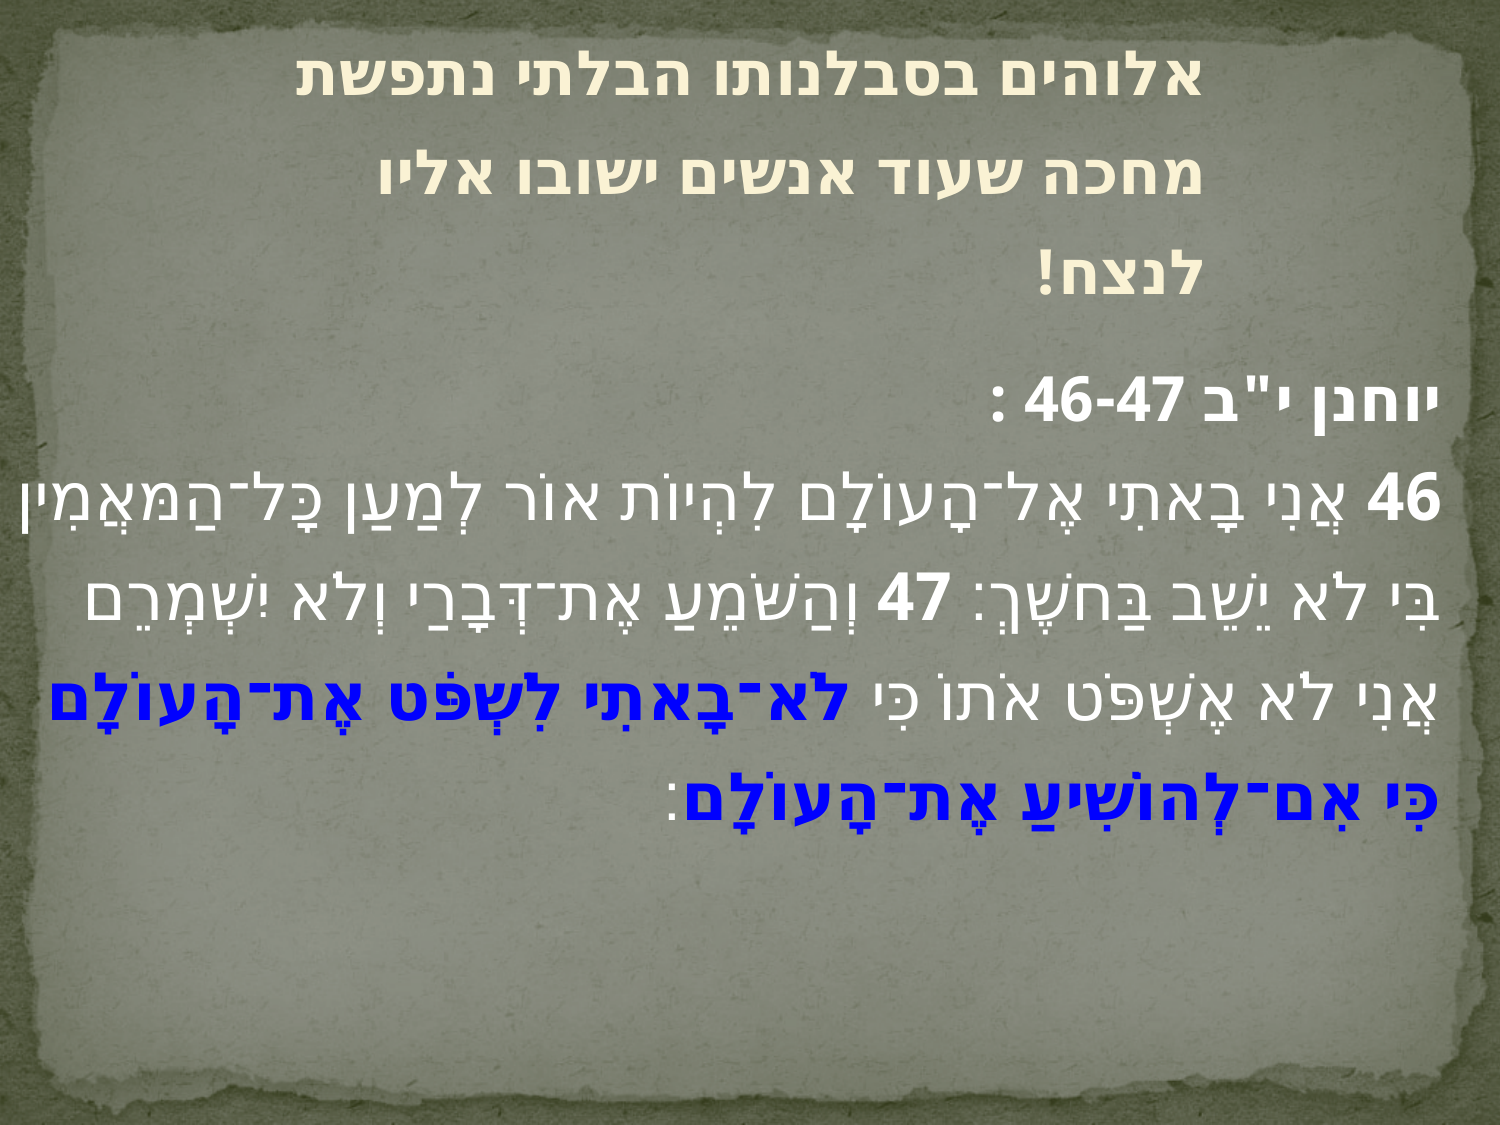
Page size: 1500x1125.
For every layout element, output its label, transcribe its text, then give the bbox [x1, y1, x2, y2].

text_box יוחנן י"ב 46-47 : 46 אֲנִי בָאתִי אֶל־הָעוֹלָם לִהְיוֹת אוֹר לְמַעַן כָּל־הַמּאֲמִין בִּי לֹא יֵשֵׁב בַּחשֶׁךְ׃ 47 וְהַשֹּׁמֵעַ אֶת־דְּבָרַי וְלֹא יִשְׁמְרֵם אֲנִי לֹא אֶשְׁפֹּט אֹתוֹ כִּי לֹא־בָאתִי לִשְׁפֹּט אֶת־הָעוֹלָם כִּי אִם־לְהוֹשִׁיעַ אֶת־הָעוֹלָם׃ [0, 326, 1458, 841]
text_box אלוהים בסבלנותו הבלתי נתפשת מחכה שעוד אנשים ישובו אליו לנצח! [218, 0, 1223, 315]
